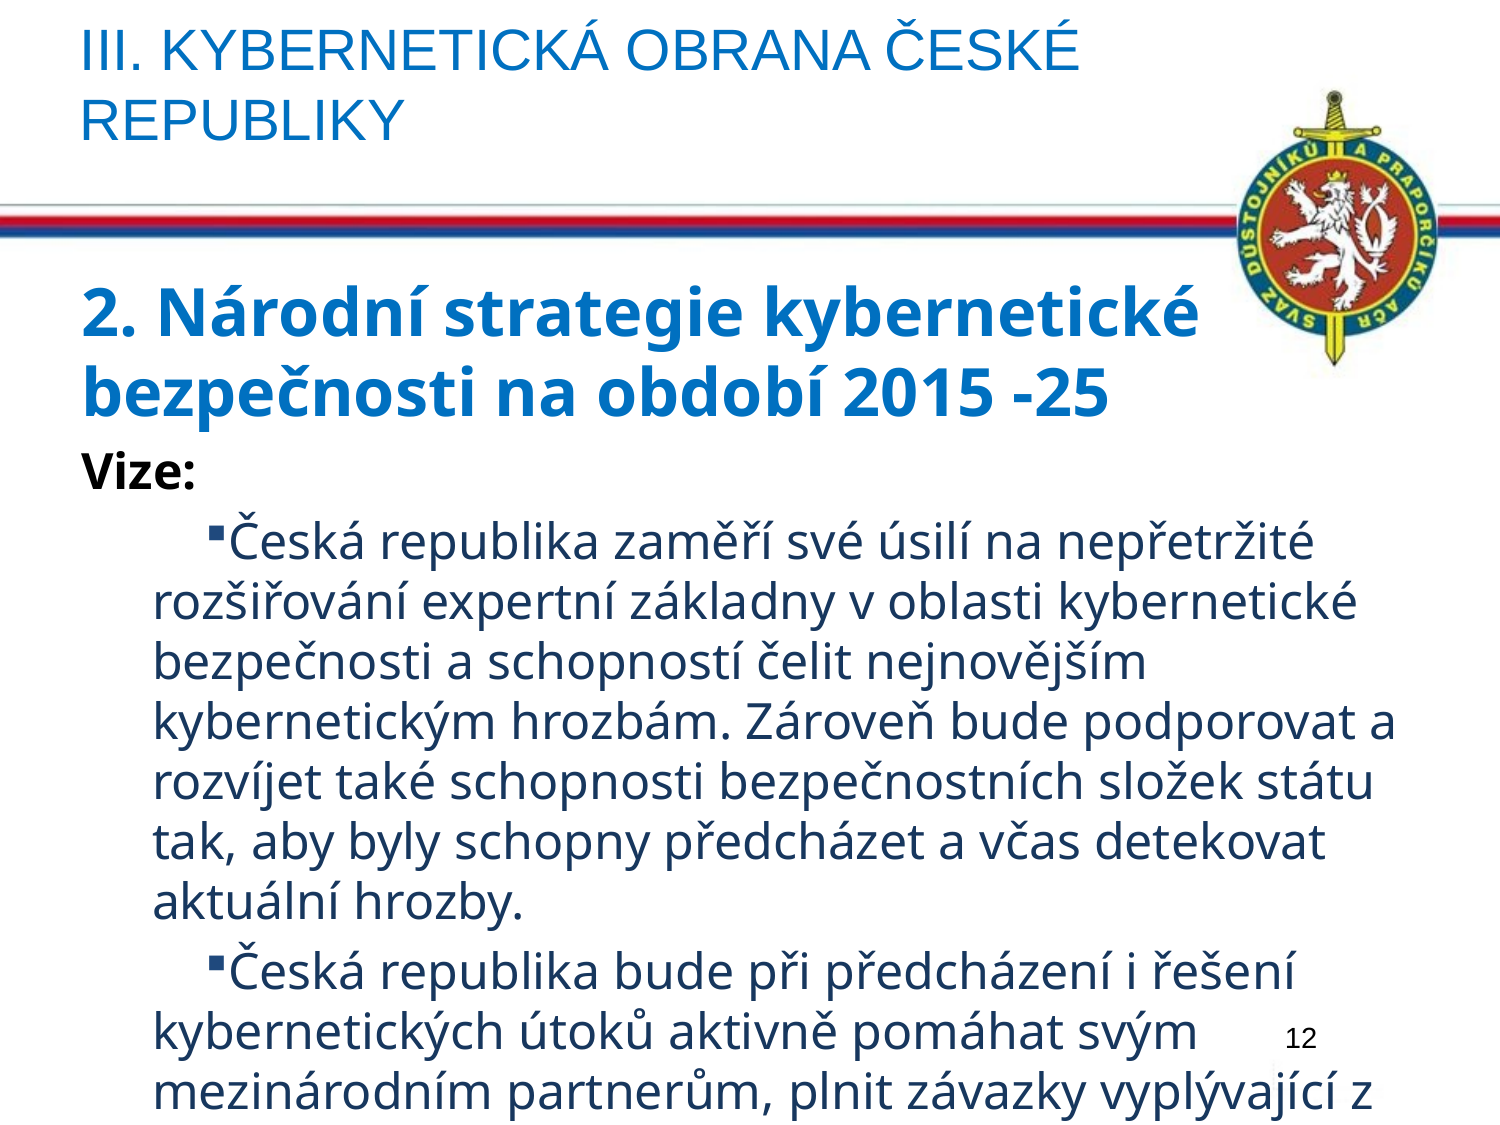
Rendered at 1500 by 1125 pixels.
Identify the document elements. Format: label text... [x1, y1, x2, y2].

slide_number 12 [1269, 1011, 1376, 1072]
list 2. Národní strategie kybernetické bezpečnosti na období 2015 -25 Vize: Česká republika zaměří své úsilí na nepřetržité rozšiřování expertní základny v oblasti kybernetické bezpečnosti a schopností čelit nejnovějším kybernetickým hrozbám. Zároveň bude podporovat a rozvíjet také schopnosti bezpečnostních složek státu tak, aby byly schopny předcházet a včas detekovat aktuální hrozby. Česká republika bude při předcházení i řešení kybernetických útoků aktivně pomáhat svým mezinárodním partnerům, plnit závazky vyplývající z členství v mezinárodních organizacích, kolektivní obrany Severoatlantické aliance a podporovat bezpečnost v dalších státech světa. Česká republika bude intenzivně podporovat spolupráci a dialog zemí středoevropského regionu v oblasti kybernetické bezpečnosti a obrany skrze mezinárodní organizace, jejichž je členem. [66, 262, 1485, 1054]
picture [0, 0, 1500, 1125]
title Iii. Kybernetická obrana české republiky [64, 0, 1225, 171]
